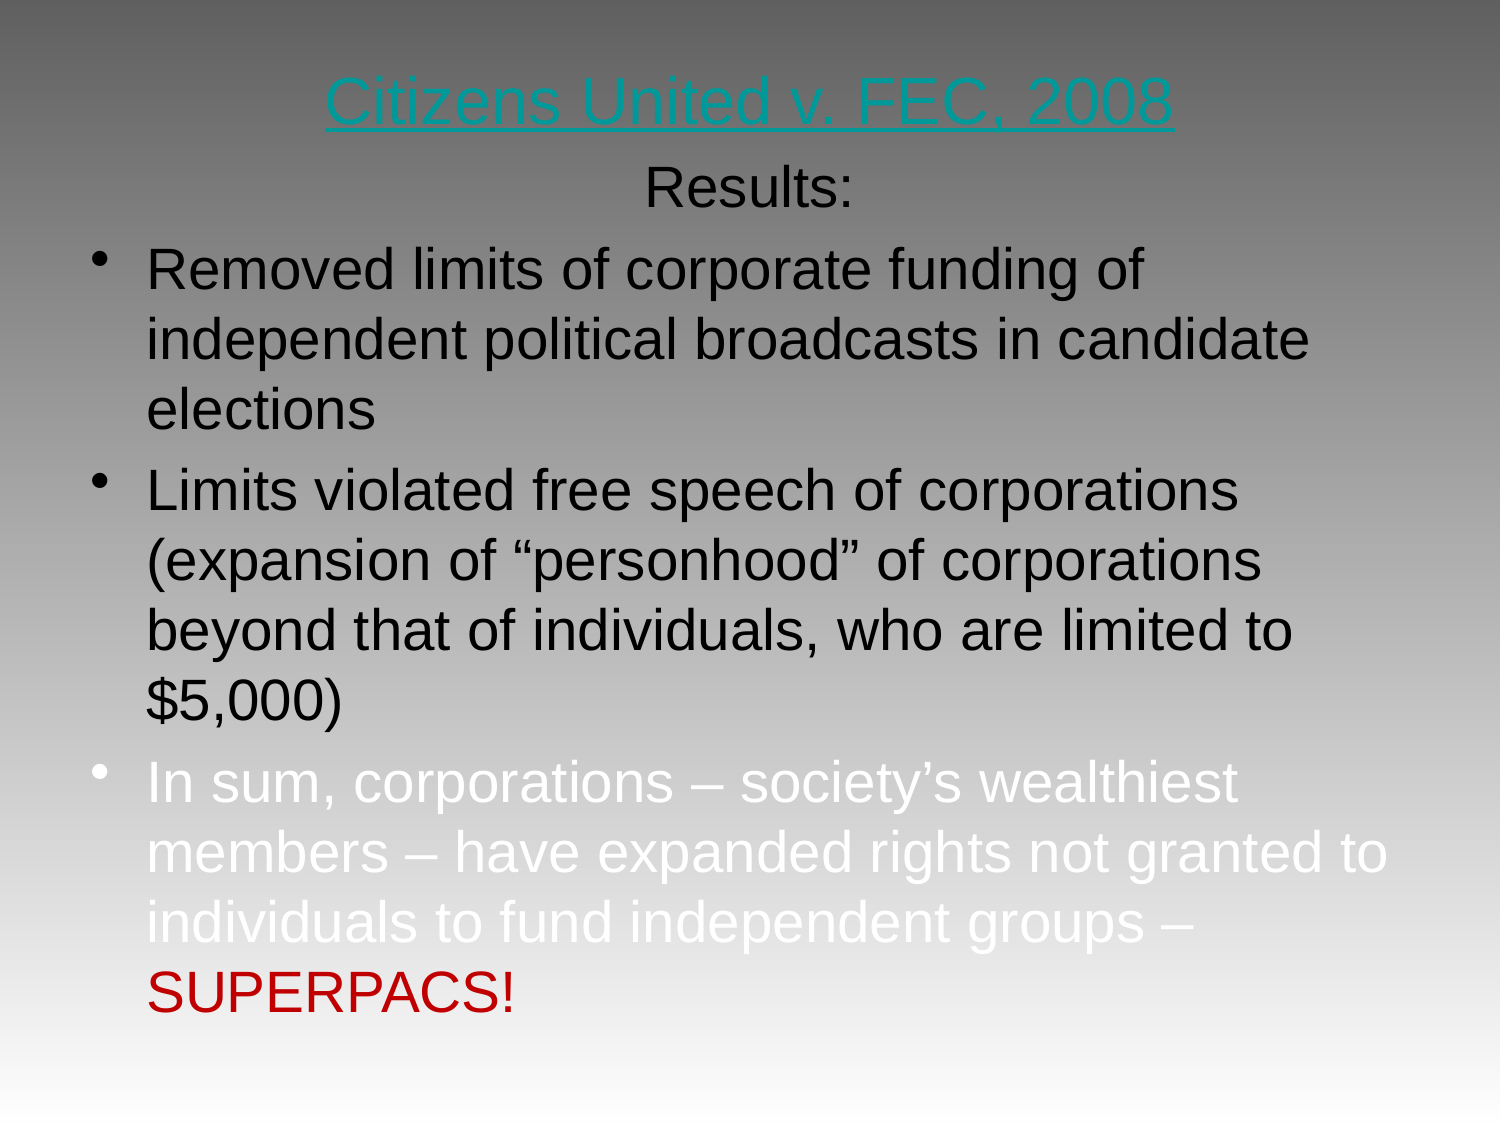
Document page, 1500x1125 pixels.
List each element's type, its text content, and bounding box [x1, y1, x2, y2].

list Citizens United v. FEC, 2008 Results: Removed limits of corporate funding of independent political broadcasts in candidate elections Limits violated free speech of corporations (expansion of “personhood” of corporations beyond that of individuals, who are limited to $5,000) In sum, corporations – society’s wealthiest members – have expanded rights not granted to individuals to fund independent groups – SUPERPACS! [75, 50, 1425, 1038]
